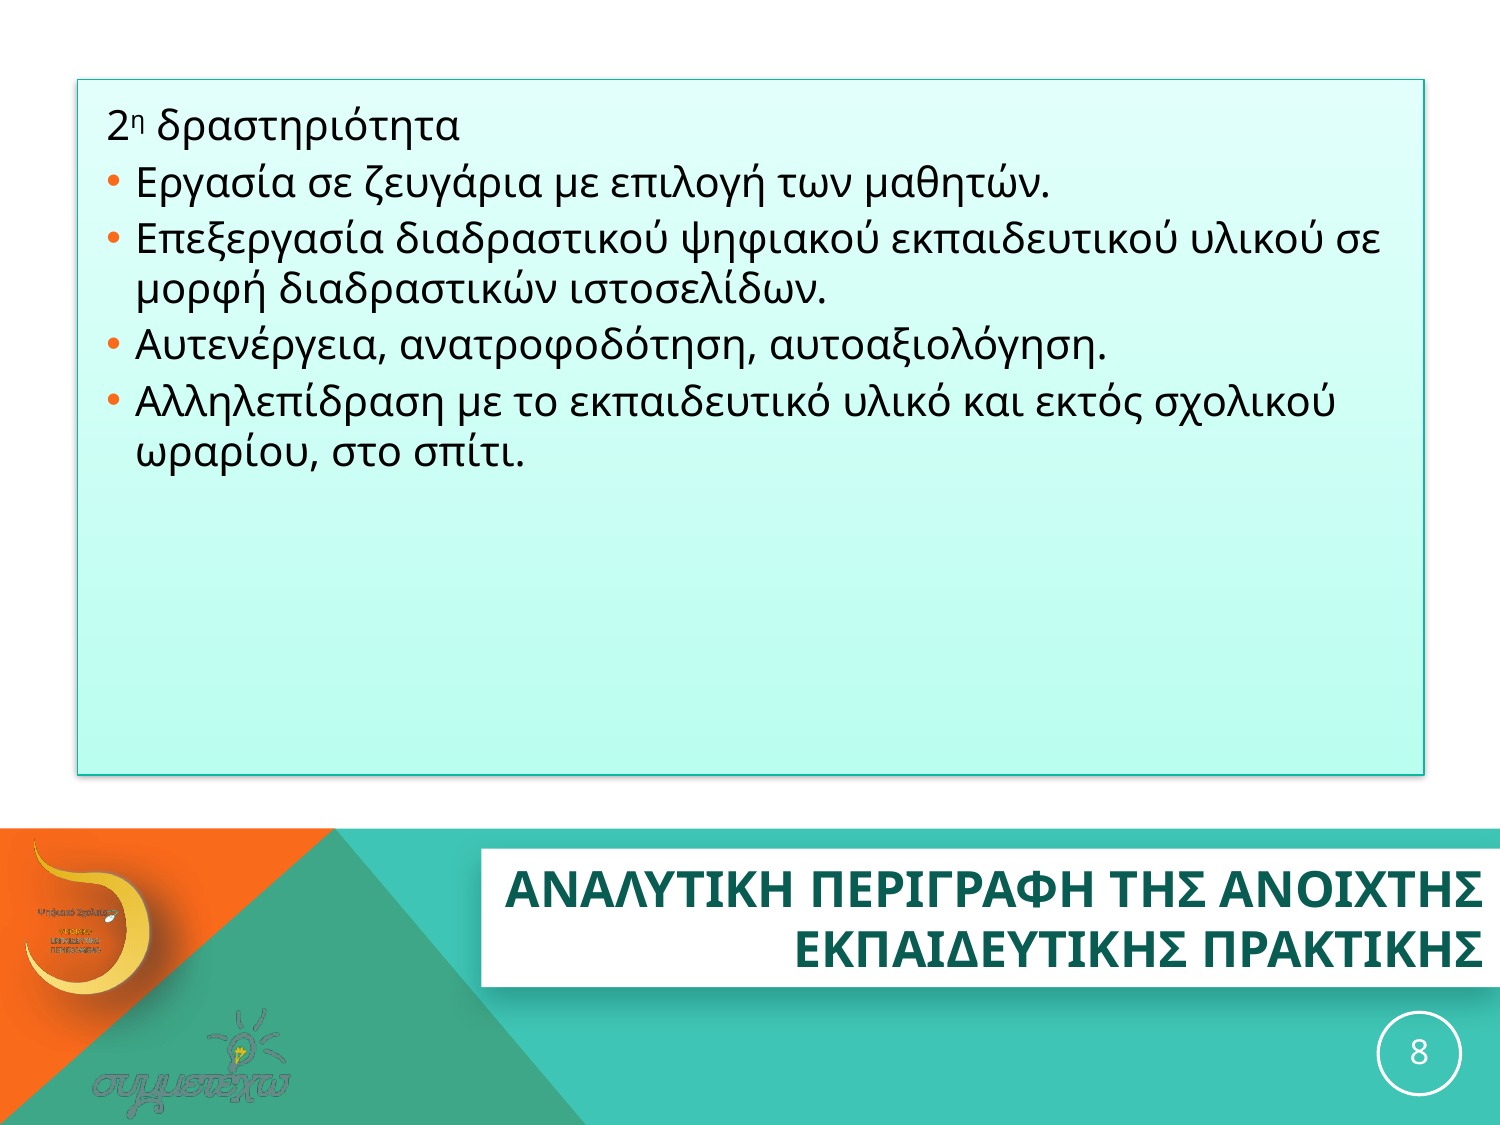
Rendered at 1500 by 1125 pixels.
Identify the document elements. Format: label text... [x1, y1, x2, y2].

picture [18, 831, 155, 1006]
list 2η δραστηριότητα Εργασία σε ζευγάρια με επιλογή των μαθητών. Επεξεργασία διαδραστικού ψηφιακού εκπαιδευτικού υλικού σε μορφή διαδραστικών ιστοσελίδων. Αυτενέργεια, ανατροφοδότηση, αυτοαξιολόγηση. Αλληλεπίδραση με το εκπαιδευτικό υλικό και εκτός σχολικού ωραρίου, στο σπίτι. [91, 91, 1409, 769]
title ΑΝΑΛΥΤΙΚΗ ΠΕΡΙΓΡΑΦΗ ΤΗΣ ανοιχτησ εκπαιδευτικησ ΠΡΑΚΤΙΚΗΣ [481, 848, 1500, 988]
slide_number 8 [1376, 1010, 1463, 1097]
picture [79, 1007, 305, 1121]
